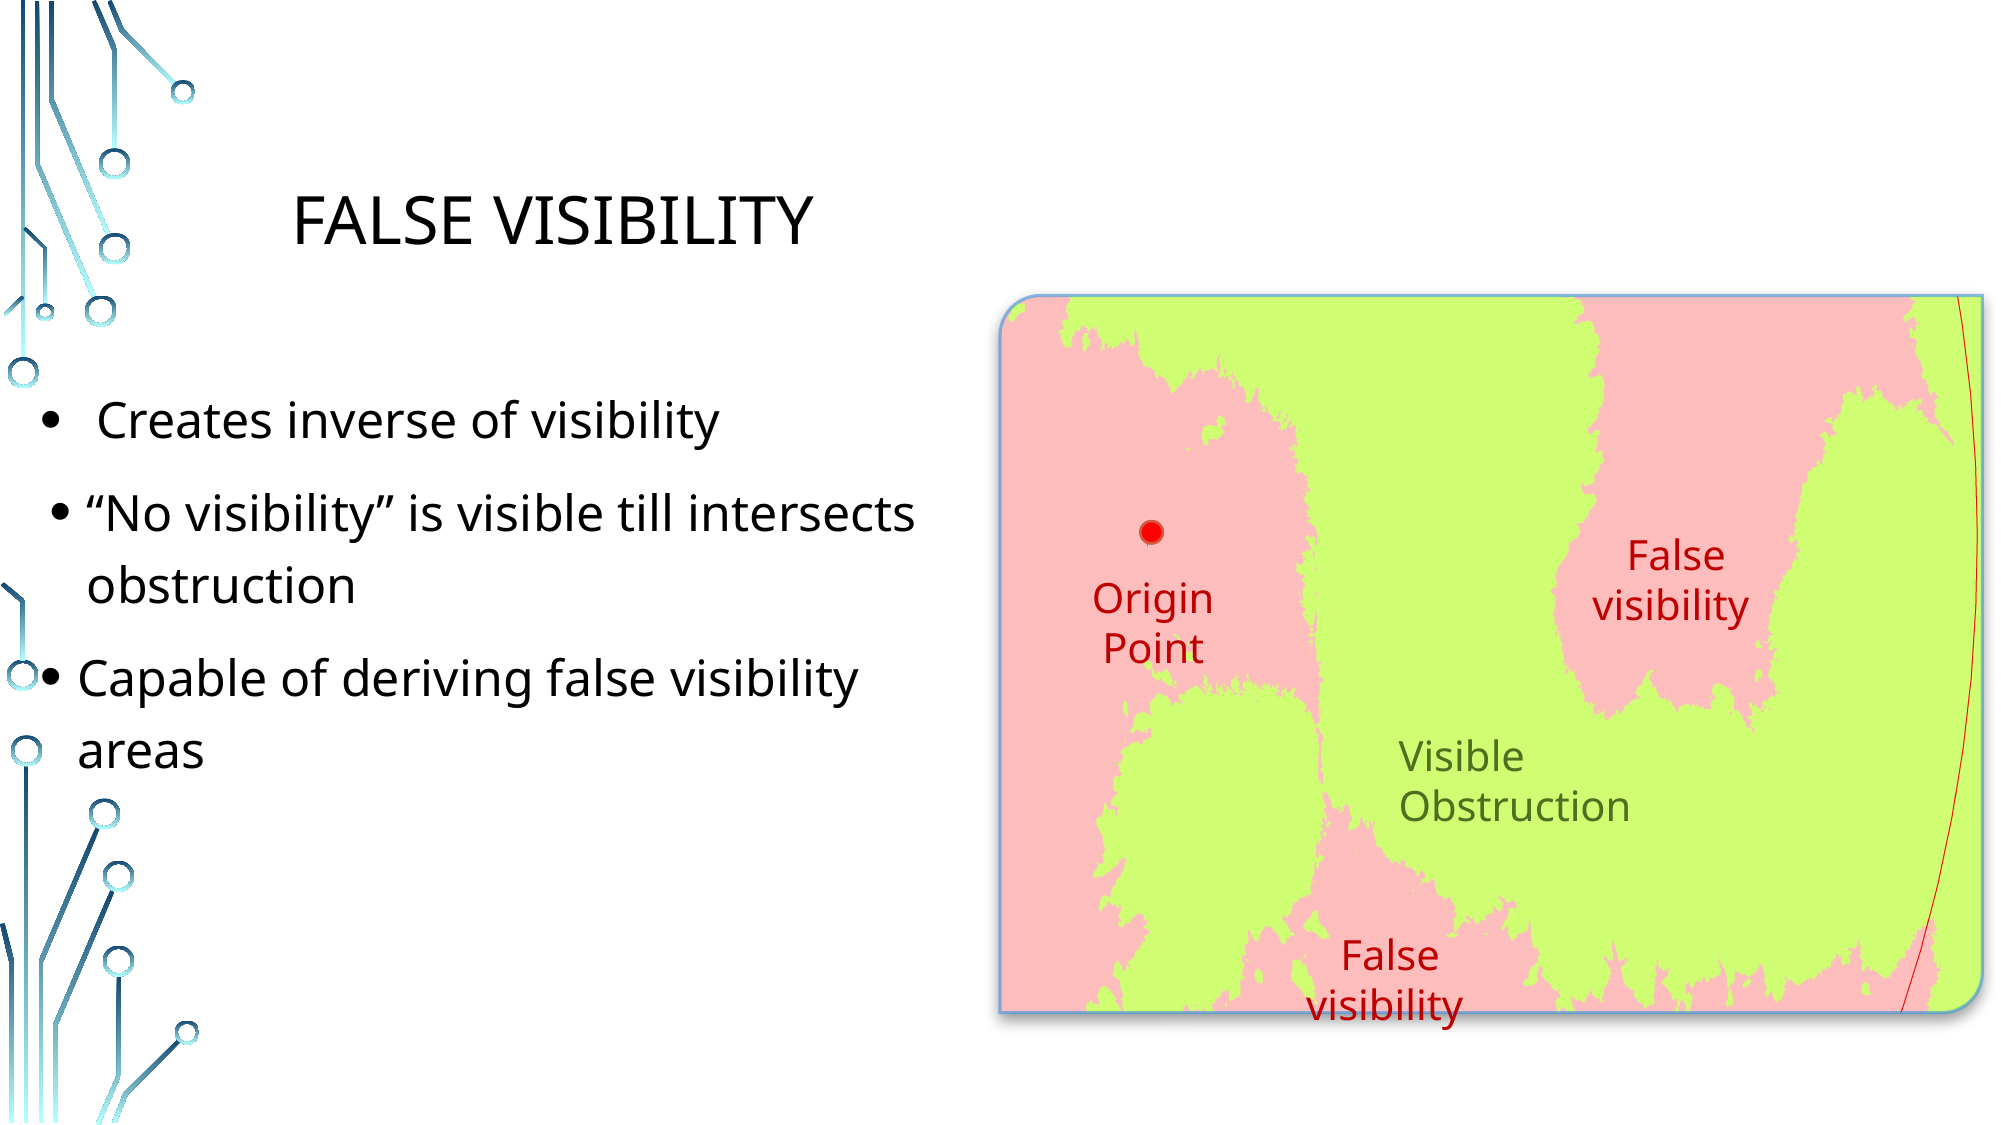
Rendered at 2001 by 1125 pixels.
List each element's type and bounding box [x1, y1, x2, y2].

text_box [0, 0, 201, 1125]
list [999, 295, 1983, 1013]
picture [201, 0, 2000, 1125]
